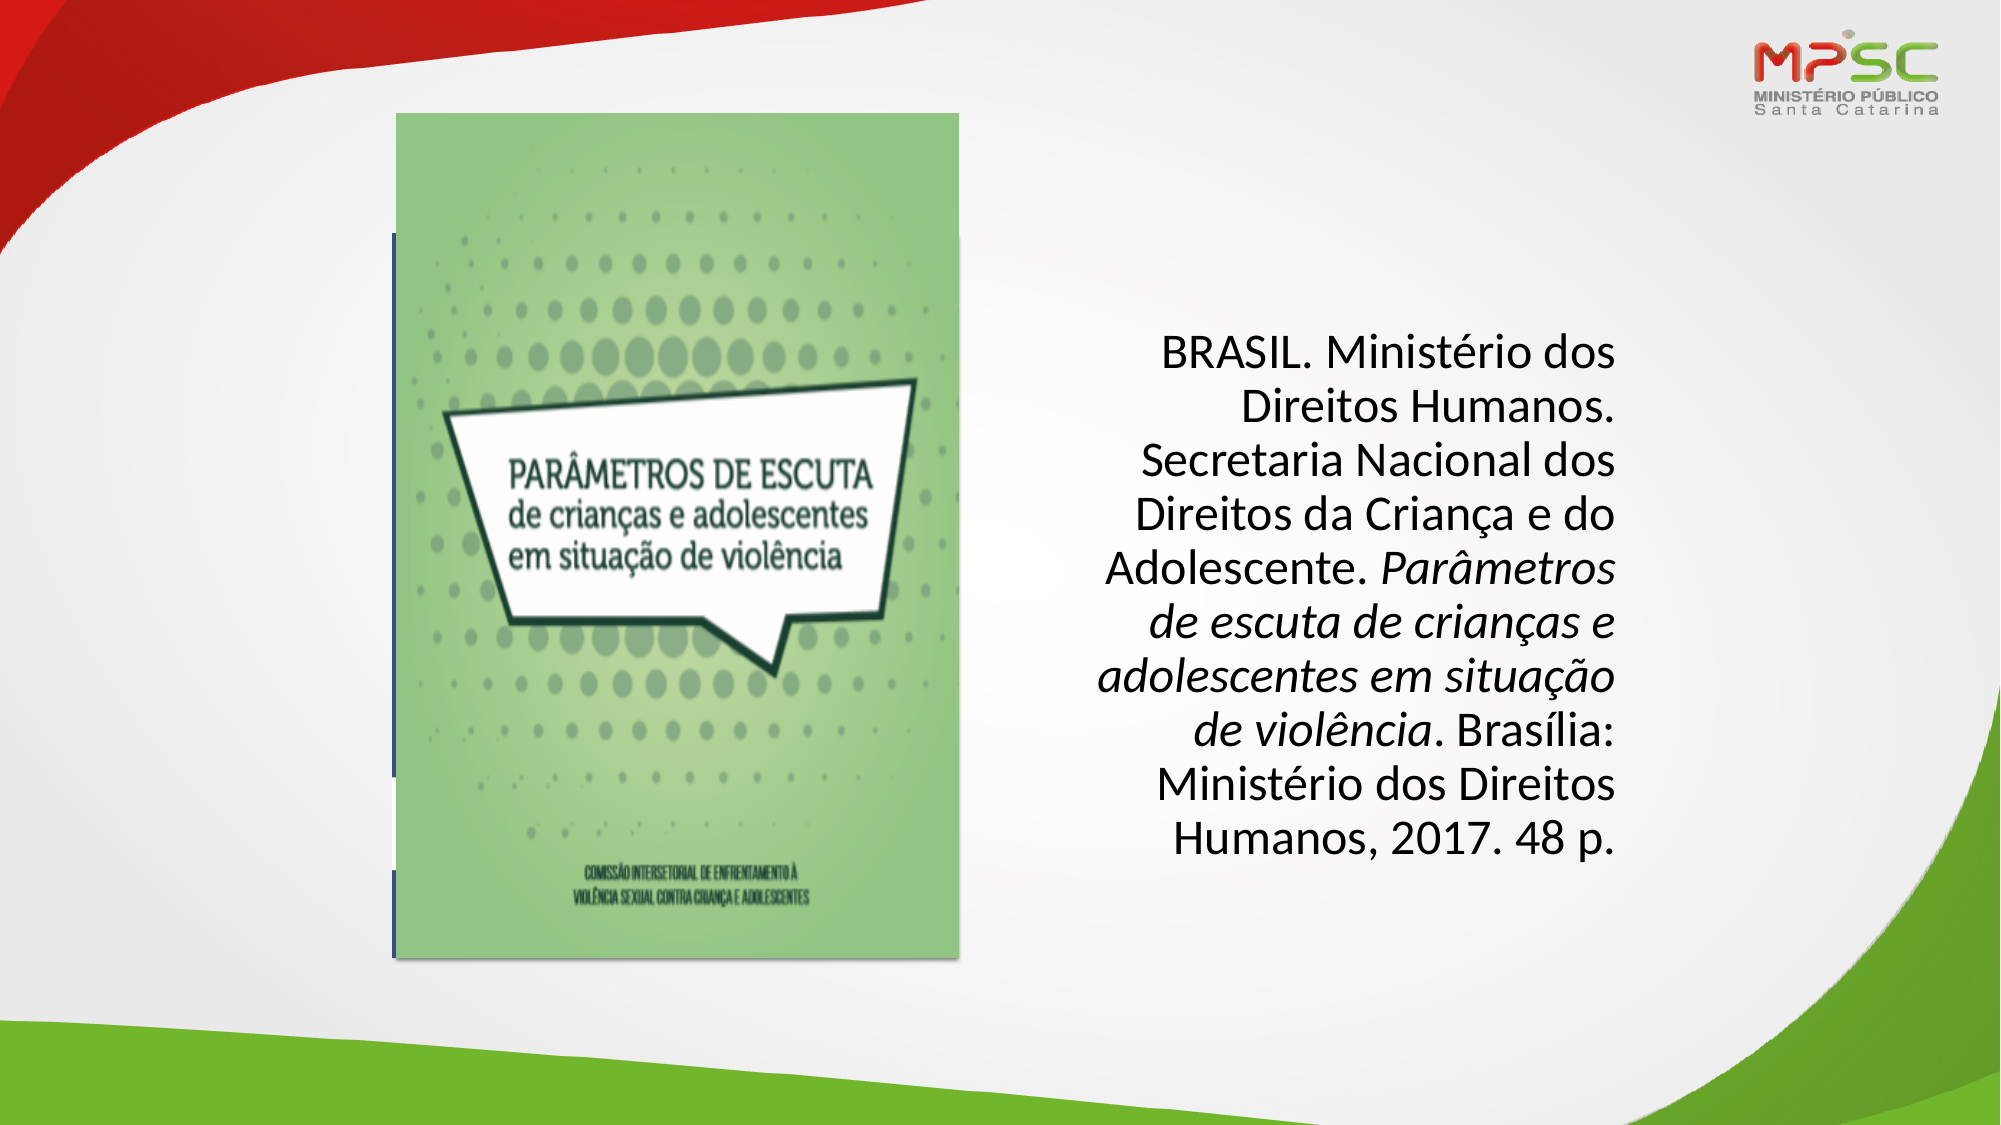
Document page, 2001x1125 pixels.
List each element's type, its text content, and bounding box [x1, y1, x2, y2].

picture [0, 0, 2001, 1125]
text_box BRASIL. Ministério dos Direitos Humanos. Secretaria Nacional dos Direitos da Criança e do Adolescente. Parâmetros de escuta de crianças e adolescentes em situação de violência. Brasília: Ministério dos Direitos Humanos, 2017. 48 p. [1010, 233, 1631, 958]
